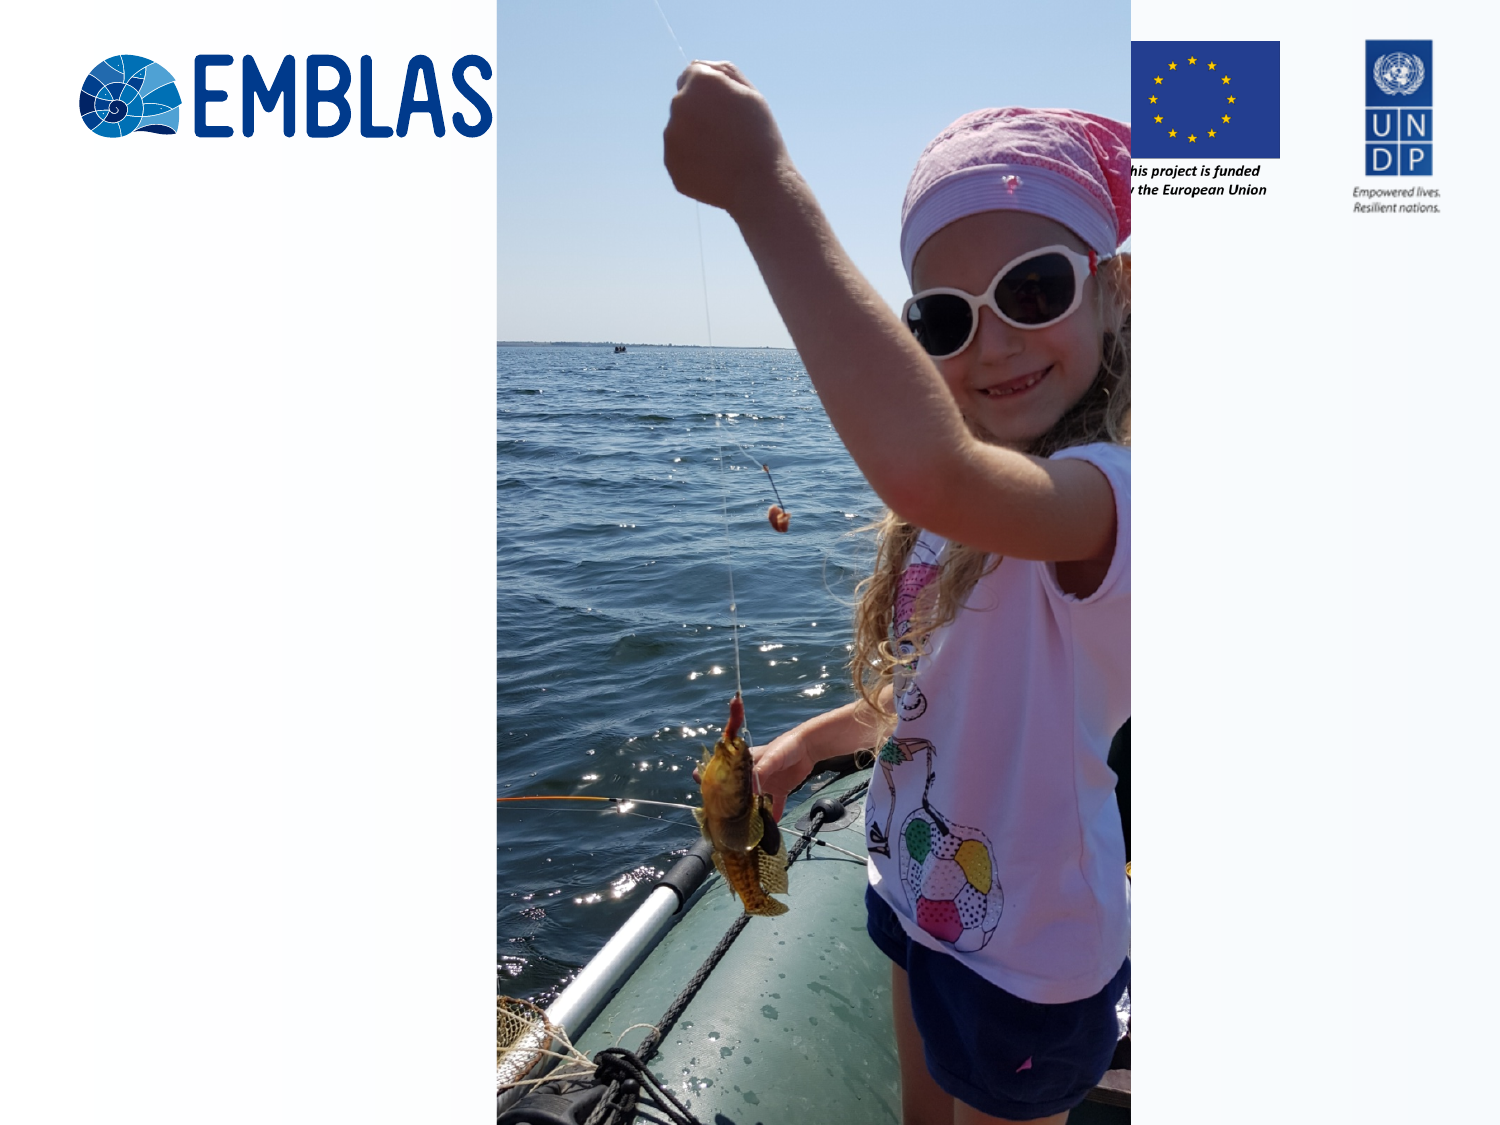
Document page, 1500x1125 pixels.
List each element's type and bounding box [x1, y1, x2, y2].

picture [1303, 30, 1491, 218]
picture [250, 1, 1378, 1125]
